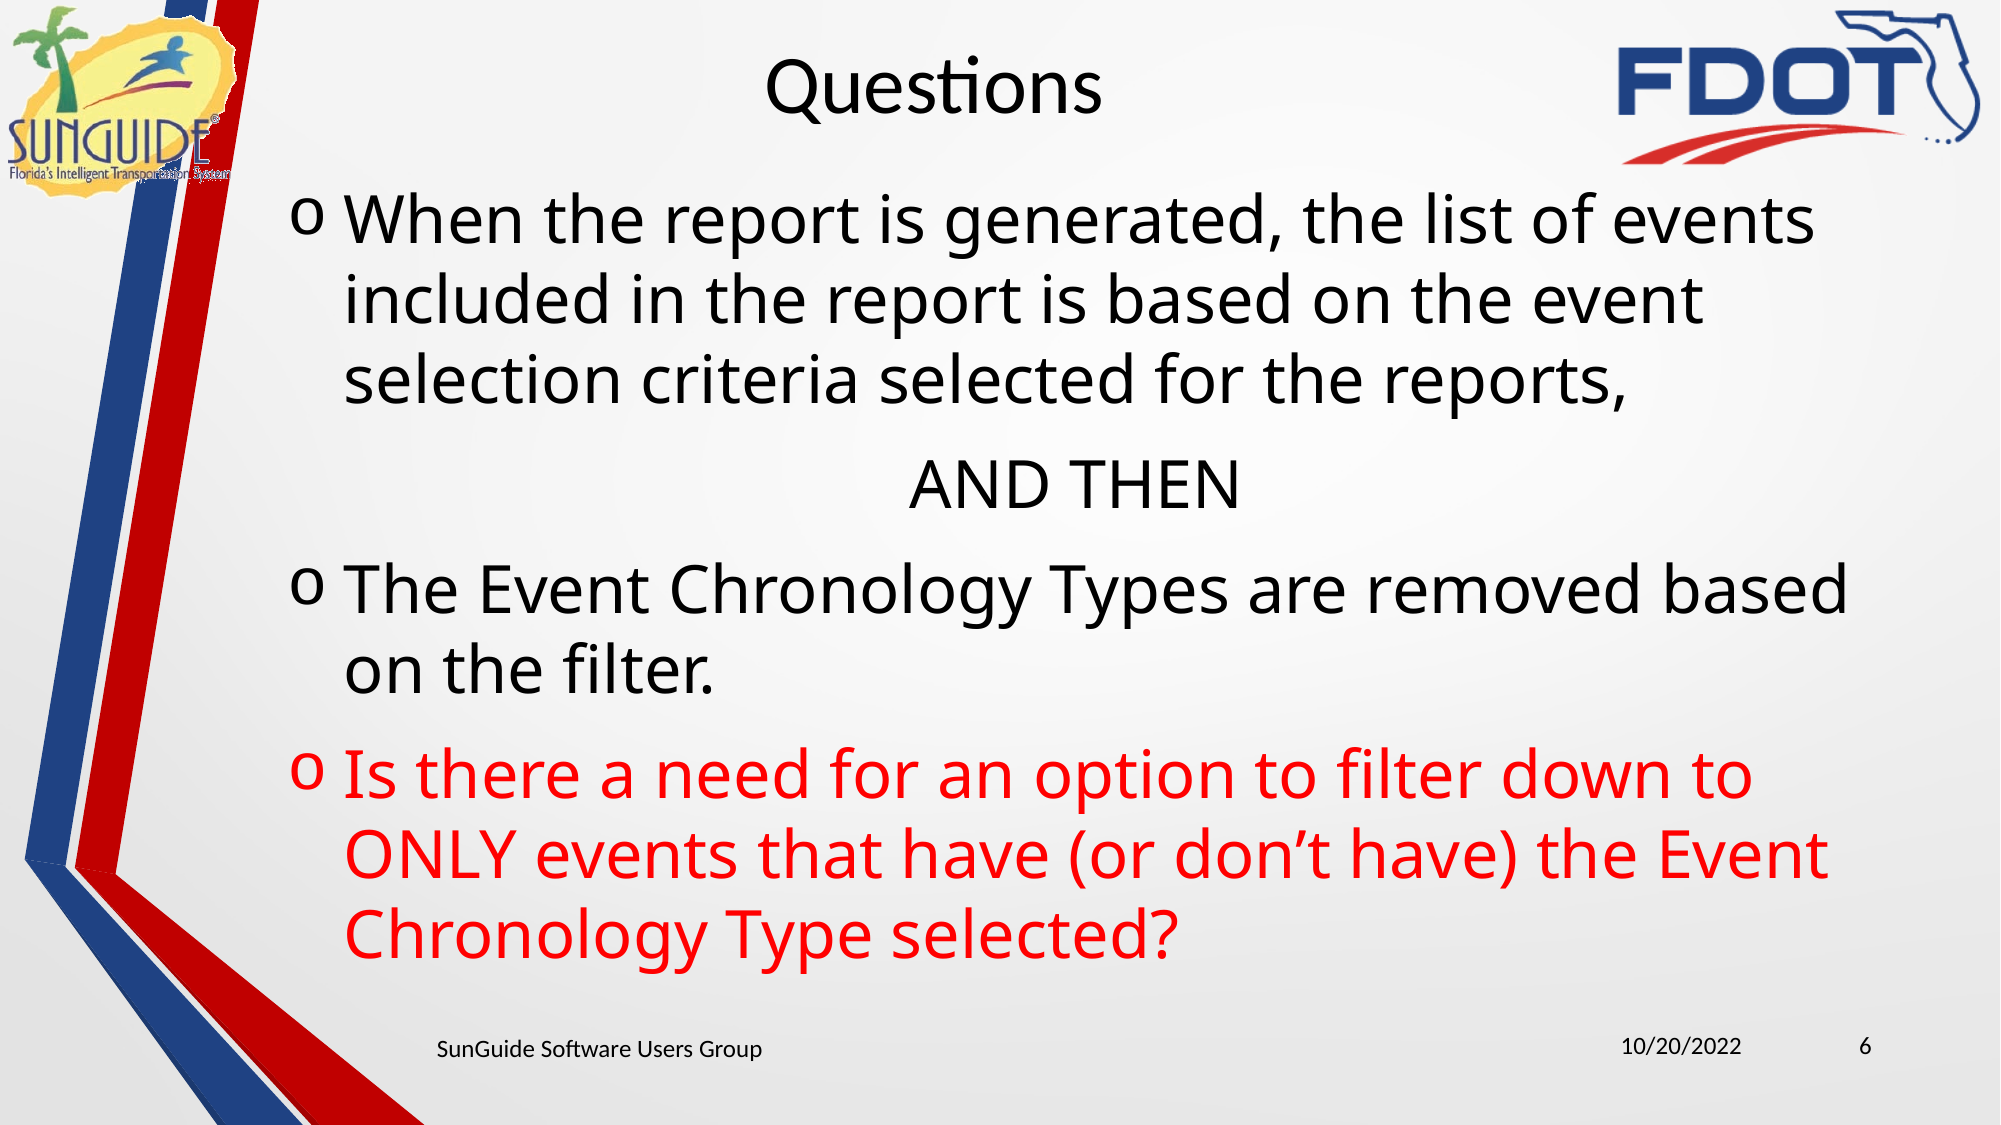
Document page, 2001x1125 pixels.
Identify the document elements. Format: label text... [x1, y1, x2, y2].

picture [2, 0, 249, 209]
text_box Questions [272, 23, 1596, 139]
slide_number 6 [1881, 1014, 1887, 1075]
text_box When the report is generated, the list of events included in the report is based on the event selection criteria selected for the reports, AND THEN The Event Chronology Types are removed based on the filter. Is there a need for an option to filter down to ONLY events that have (or don’t have) the Event Chronology Type selected? [272, 169, 1881, 1125]
picture [1611, 0, 1983, 172]
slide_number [1569, 1014, 1758, 1075]
